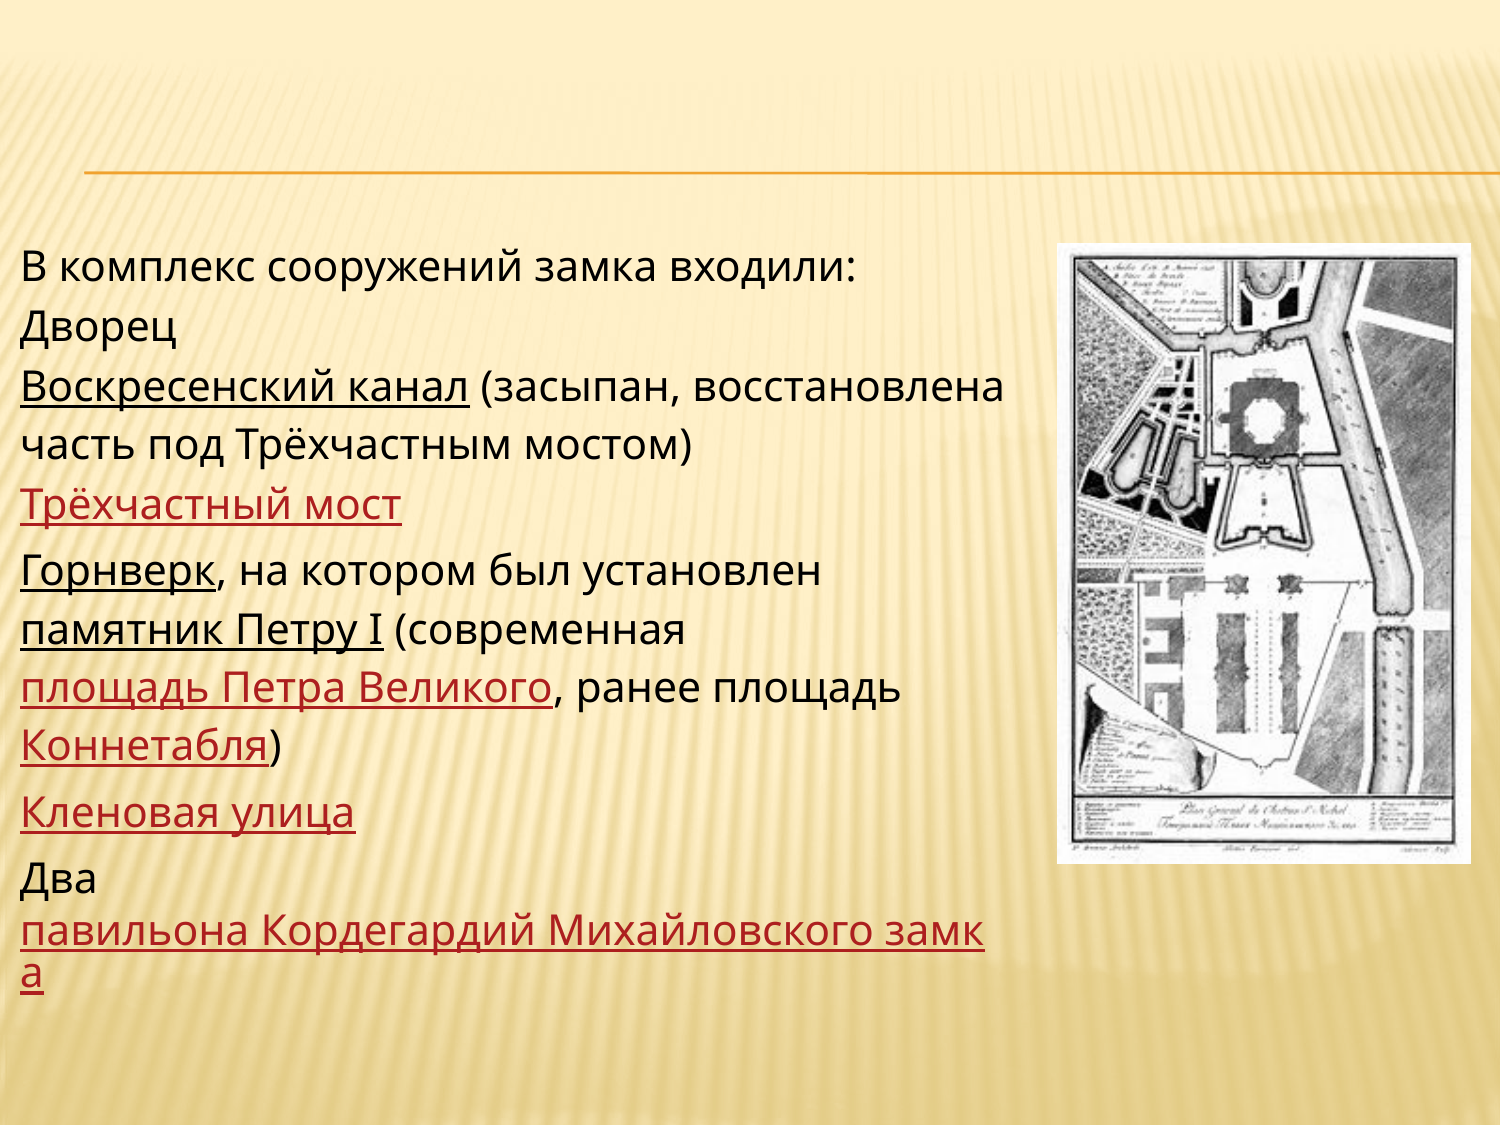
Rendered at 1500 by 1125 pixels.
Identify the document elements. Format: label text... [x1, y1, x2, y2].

list В комплекс сооружений замка входили: Дворец Воскресенский канал (засыпан, восстановлена часть под Трёхчастным мостом) Трёхчастный мост Горнверк, на котором был установлен памятник Петру I (современная площадь Петра Великого, ранее площадь Коннетабля) Кленовая улица Два павильона Кордегардий Михайловского замка [0, 231, 1022, 998]
picture [1056, 243, 1471, 864]
